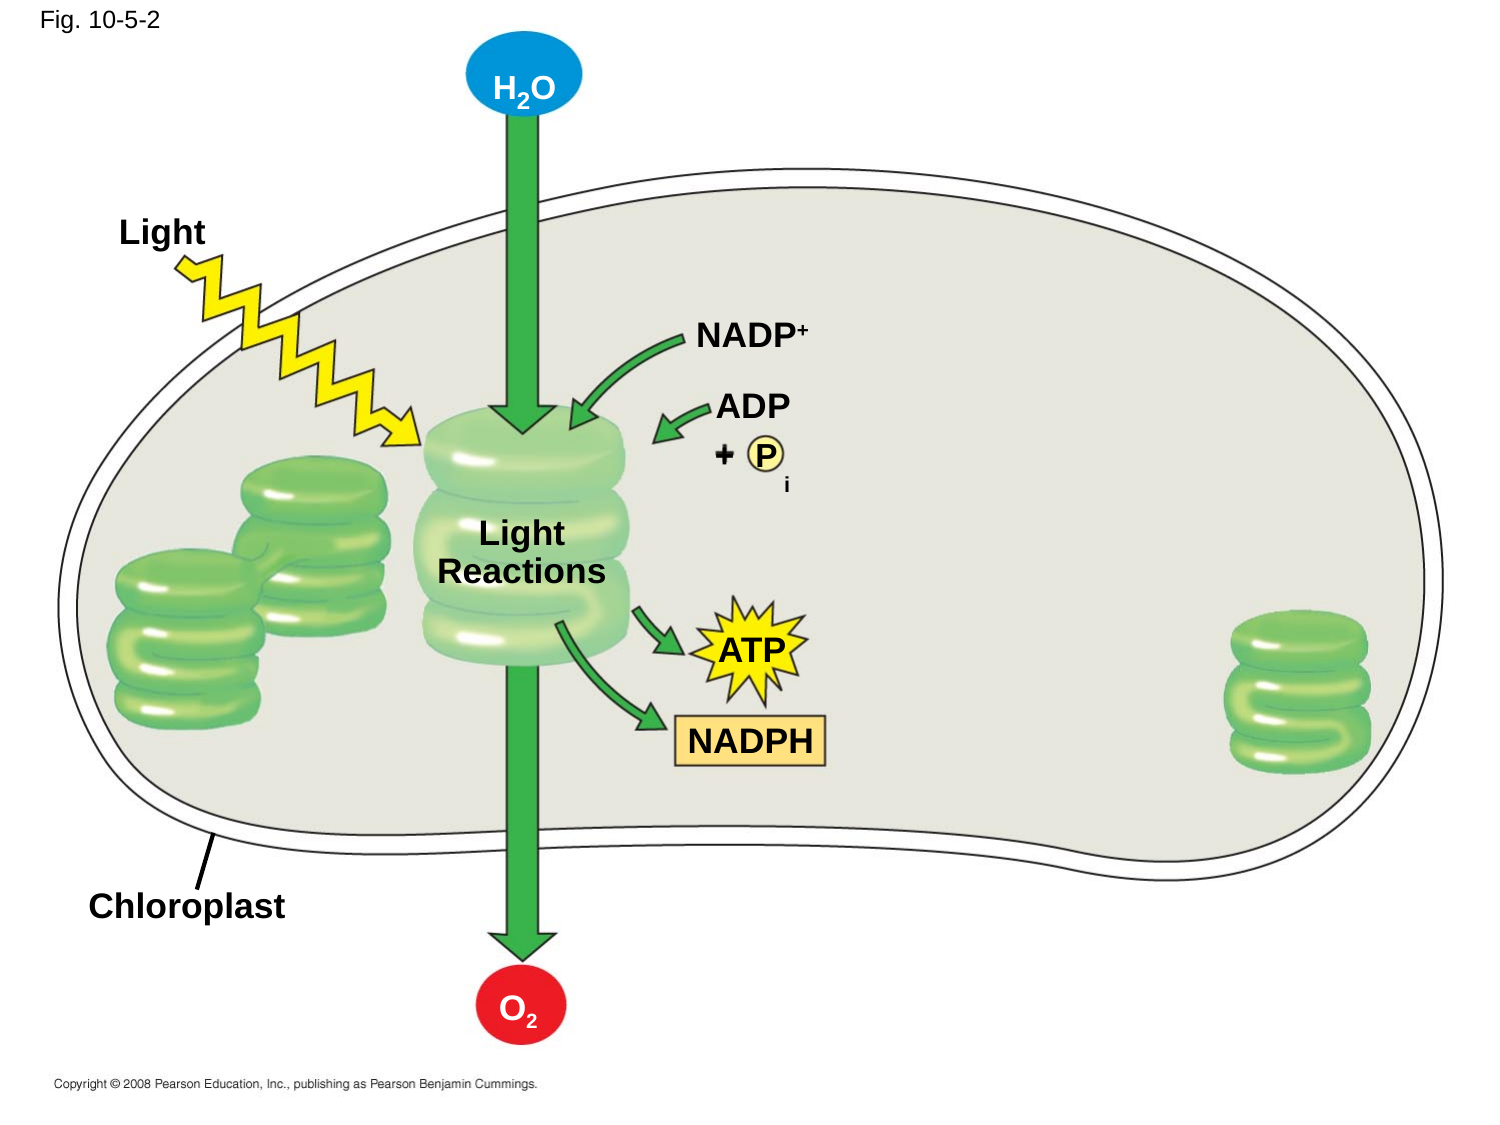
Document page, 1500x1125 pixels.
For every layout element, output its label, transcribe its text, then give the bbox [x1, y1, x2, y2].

text_box Fig. 10-5-2 [24, 0, 350, 50]
picture [48, 24, 1452, 1101]
